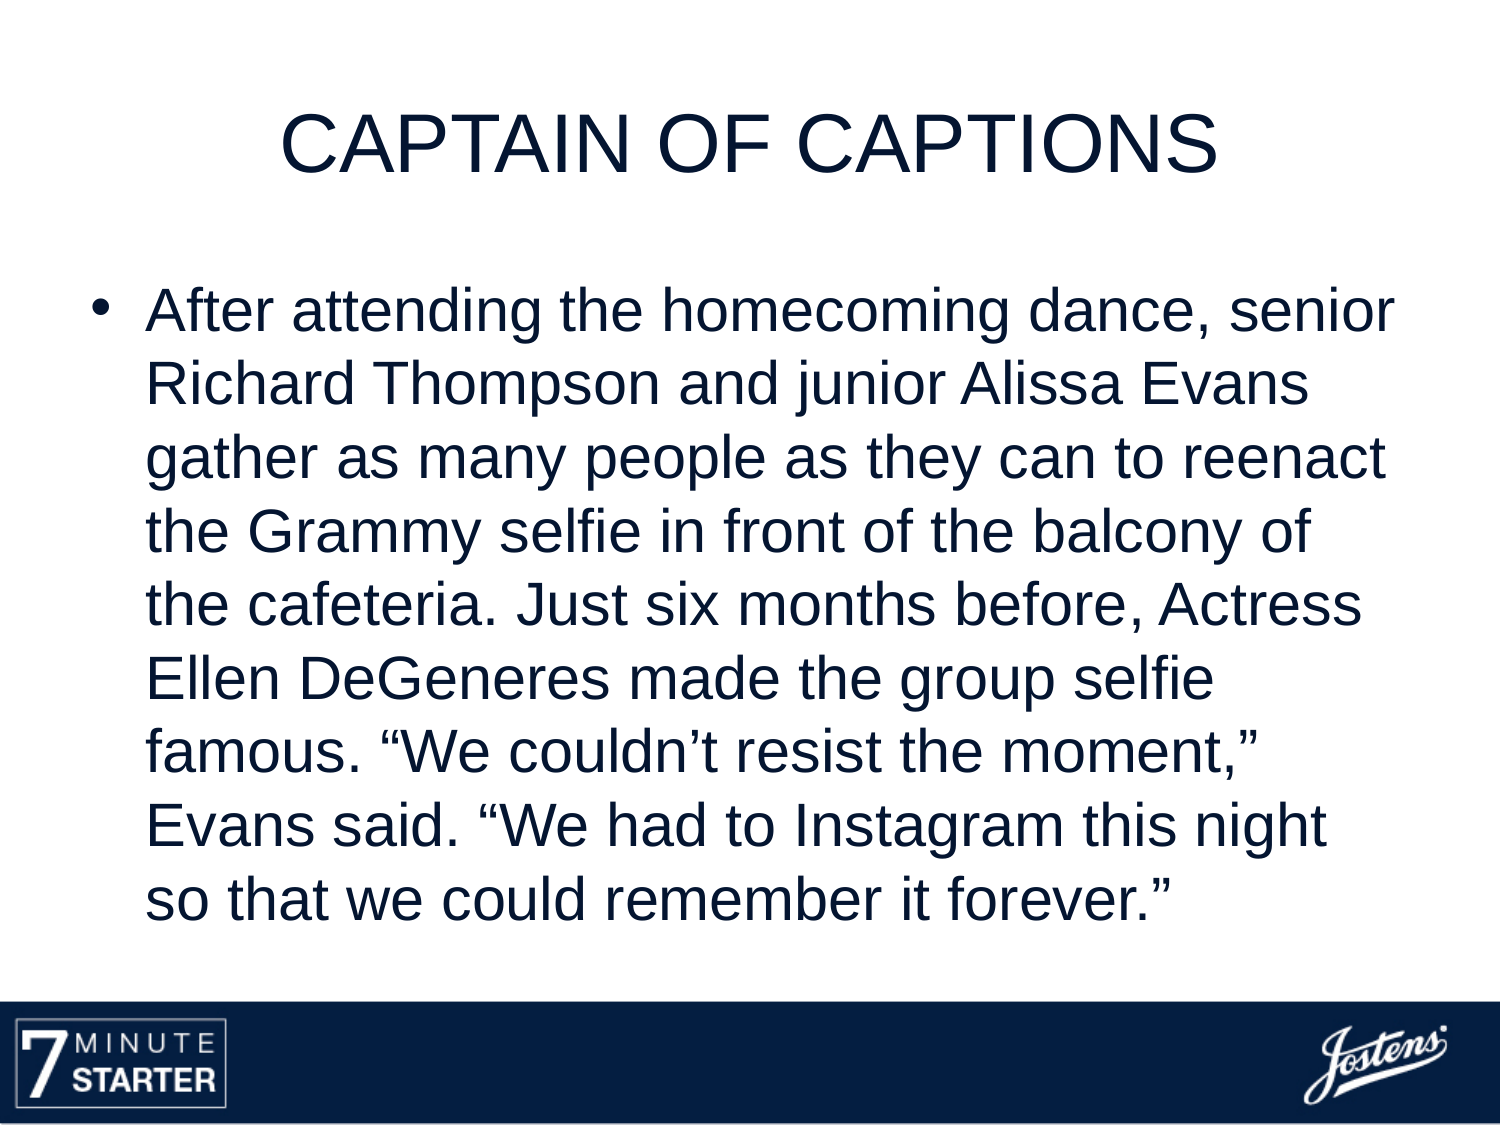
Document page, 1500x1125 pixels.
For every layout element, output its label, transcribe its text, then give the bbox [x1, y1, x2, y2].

title Captain of Captions [75, 45, 1425, 233]
list After attending the homecoming dance, senior Richard Thompson and junior Alissa Evans gather as many people as they can to reenact the Grammy selfie in front of the balcony of the cafeteria. Just six months before, Actress Ellen DeGeneres made the group selfie famous. “We couldn’t resist the moment,” Evans said. “We had to Instagram this night so that we could remember it forever.” [75, 262, 1425, 953]
picture [0, 0, 1500, 1125]
